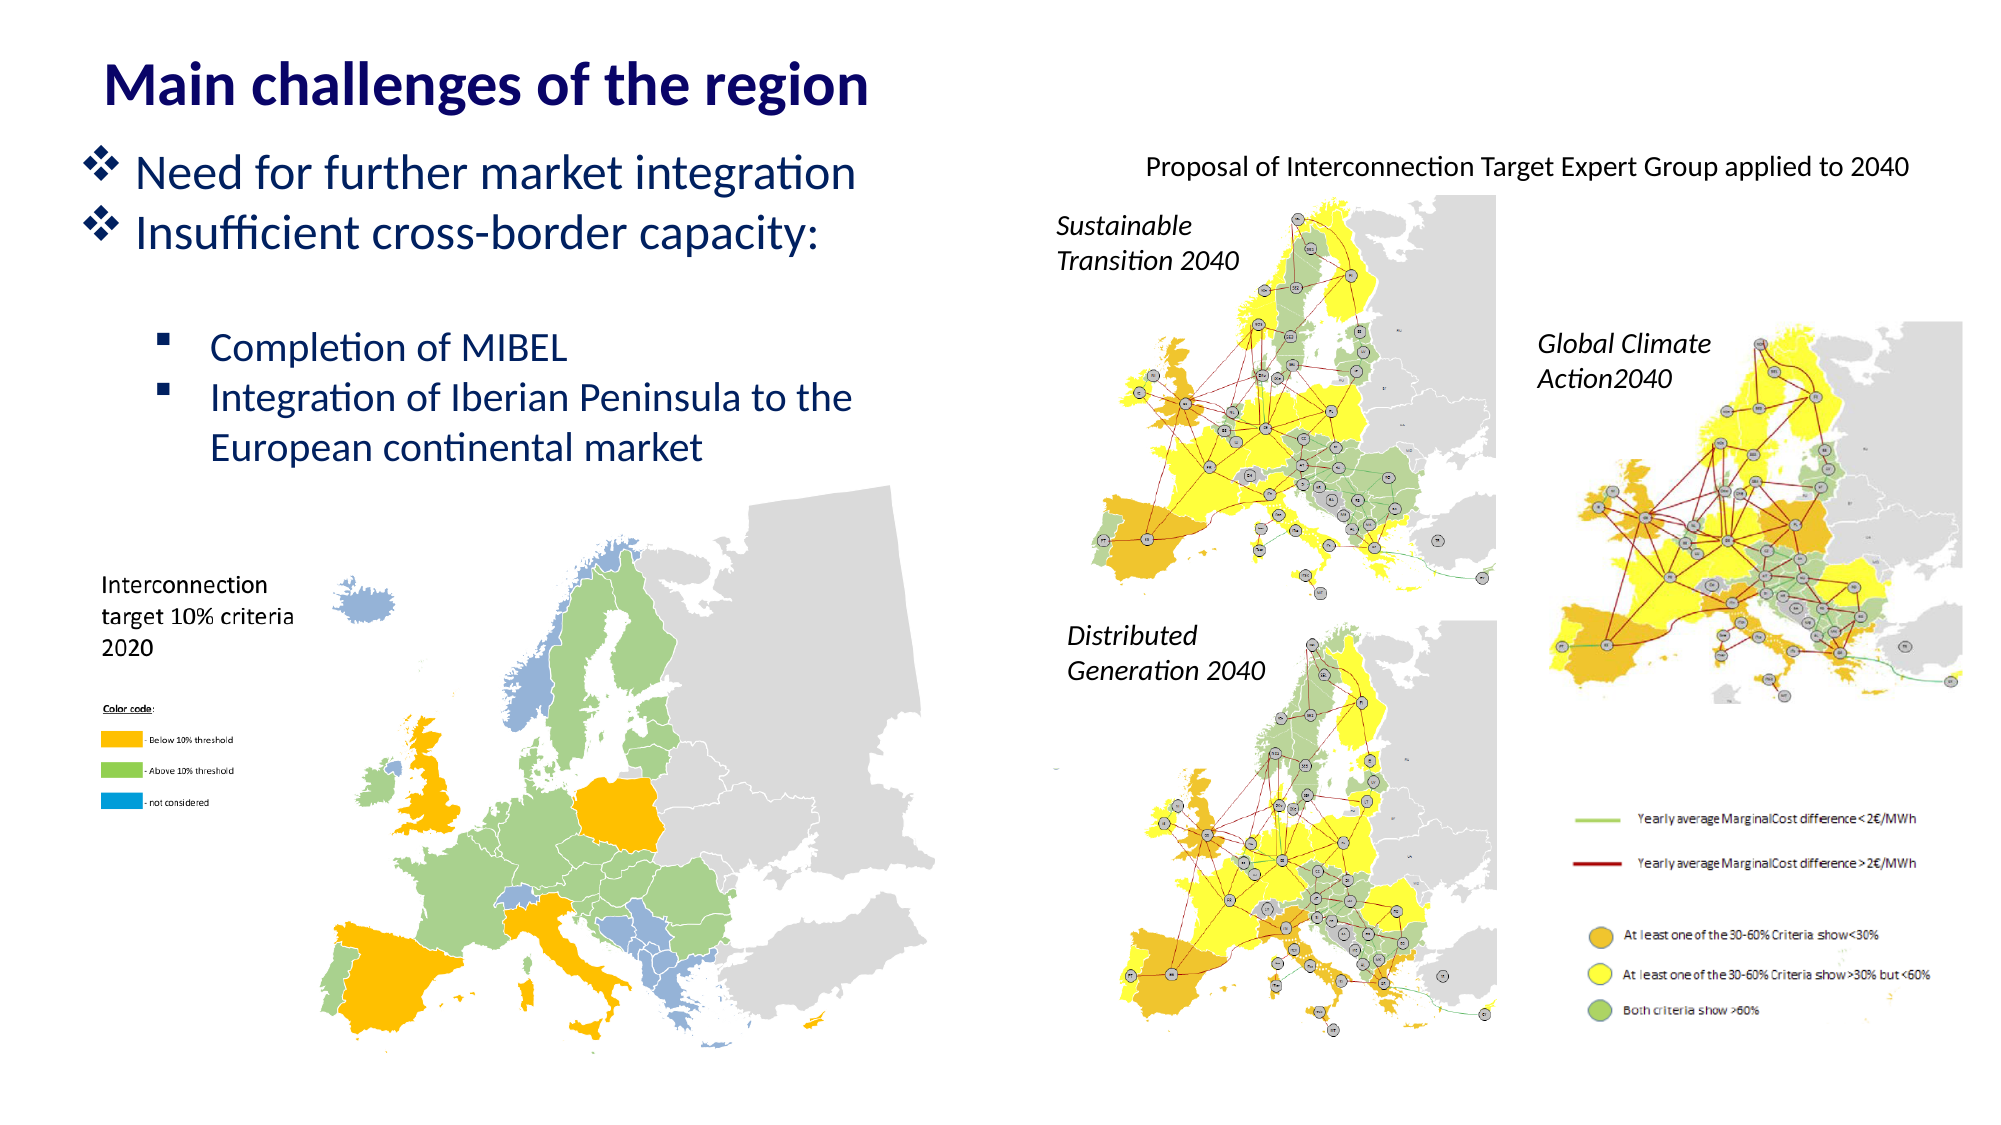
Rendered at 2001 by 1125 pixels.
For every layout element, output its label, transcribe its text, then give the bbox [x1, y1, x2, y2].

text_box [1021, 193, 1497, 603]
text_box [1449, 316, 1963, 704]
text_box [1033, 607, 1497, 1038]
text_box Need for further market integration Insufficient cross-border capacity: Completion of MIBEL Integration of Iberian Peninsula to the European continental market [64, 131, 1003, 477]
picture [1569, 801, 1938, 1024]
text_box Main challenges of the region [88, 35, 1783, 126]
text_box Proposal of Interconnection Target Expert Group applied to 2040 [1131, 139, 1938, 190]
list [88, 485, 935, 1055]
